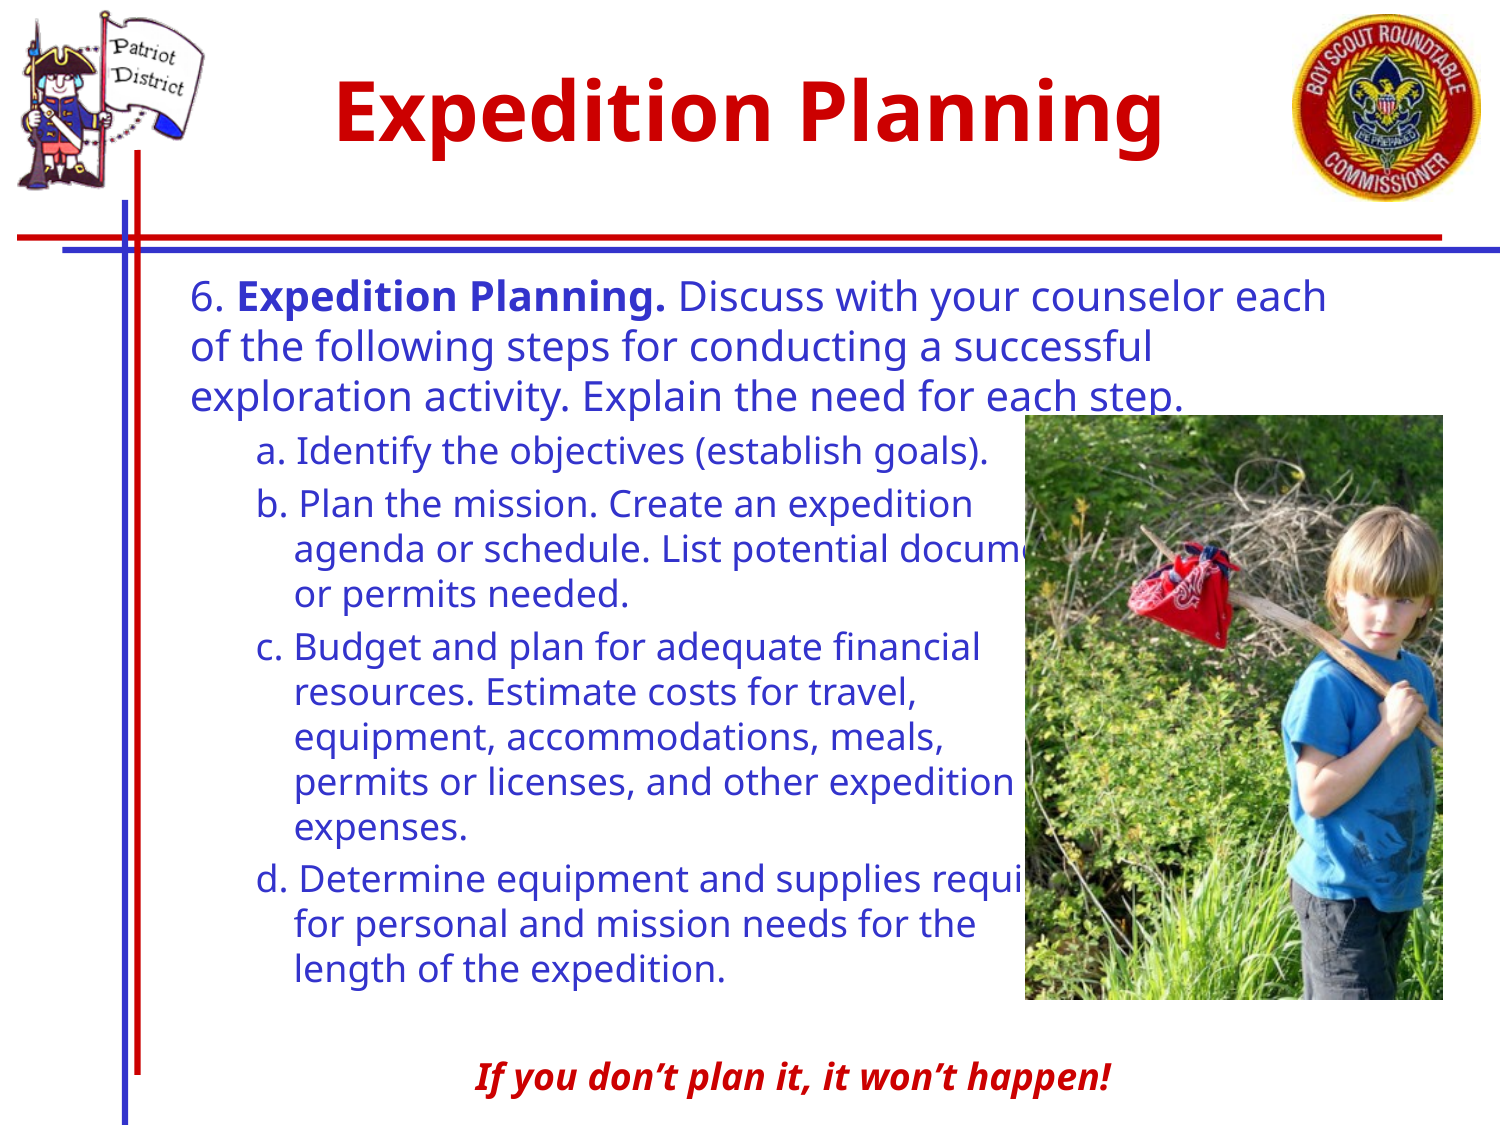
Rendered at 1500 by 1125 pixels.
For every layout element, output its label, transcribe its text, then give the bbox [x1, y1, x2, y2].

list 6. Expedition Planning. Discuss with your counselor each of the following steps for conducting a successful exploration activity. Explain the need for each step. a. Identify the objectives (establish goals). b. Plan the mission. Create an expedition agenda or schedule. List potential documents or permits needed. c. Budget and plan for adequate financial resources. Estimate costs for travel, equipment, accommodations, meals, permits or licenses, and other expedition expenses. d. Determine equipment and supplies required for personal and mission needs for the length of the expedition. [174, 262, 1388, 1001]
picture [1024, 415, 1443, 1001]
picture [3, 3, 217, 199]
picture [1292, 14, 1481, 202]
title Expedition Planning [249, 14, 1251, 203]
